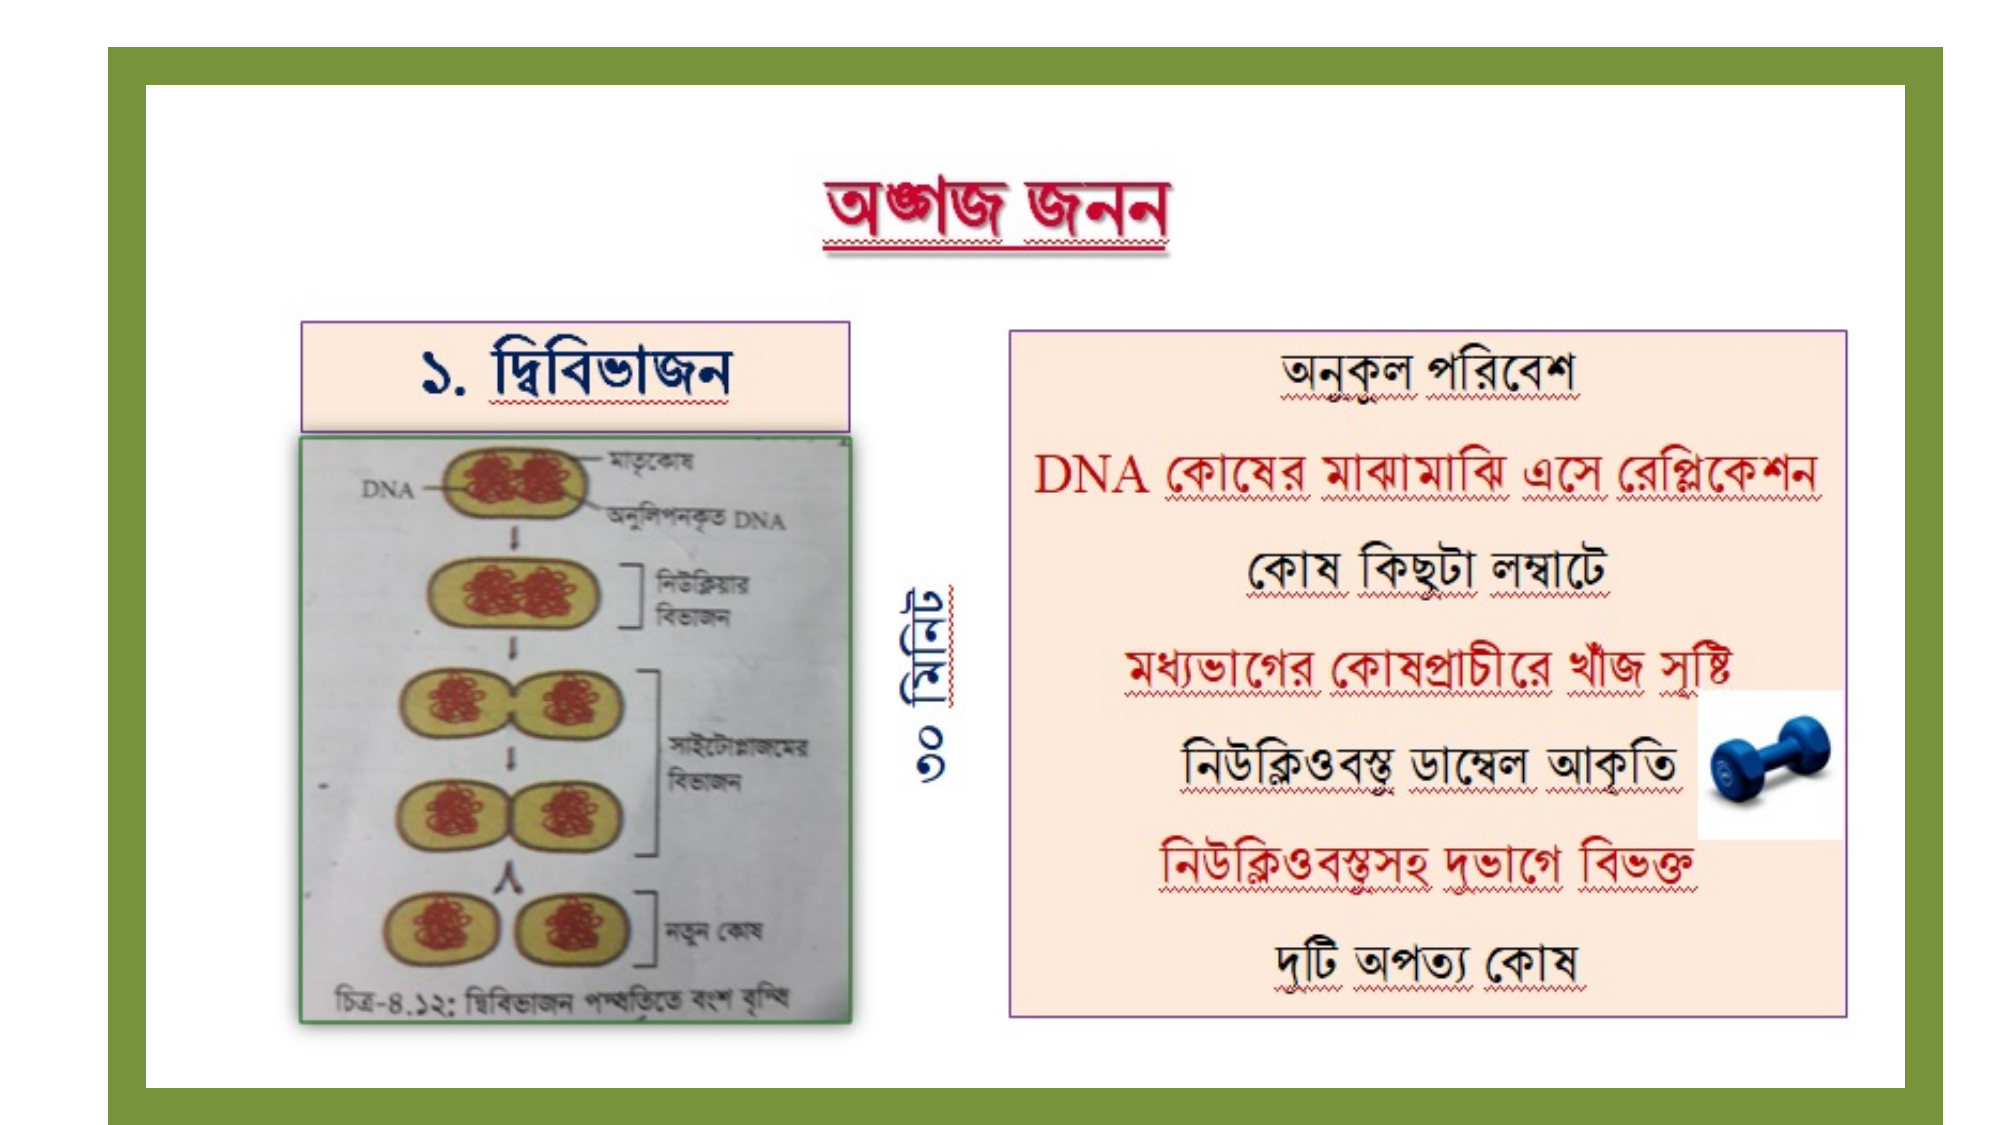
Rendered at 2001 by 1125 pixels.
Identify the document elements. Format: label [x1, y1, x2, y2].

picture [145, 84, 1906, 1089]
